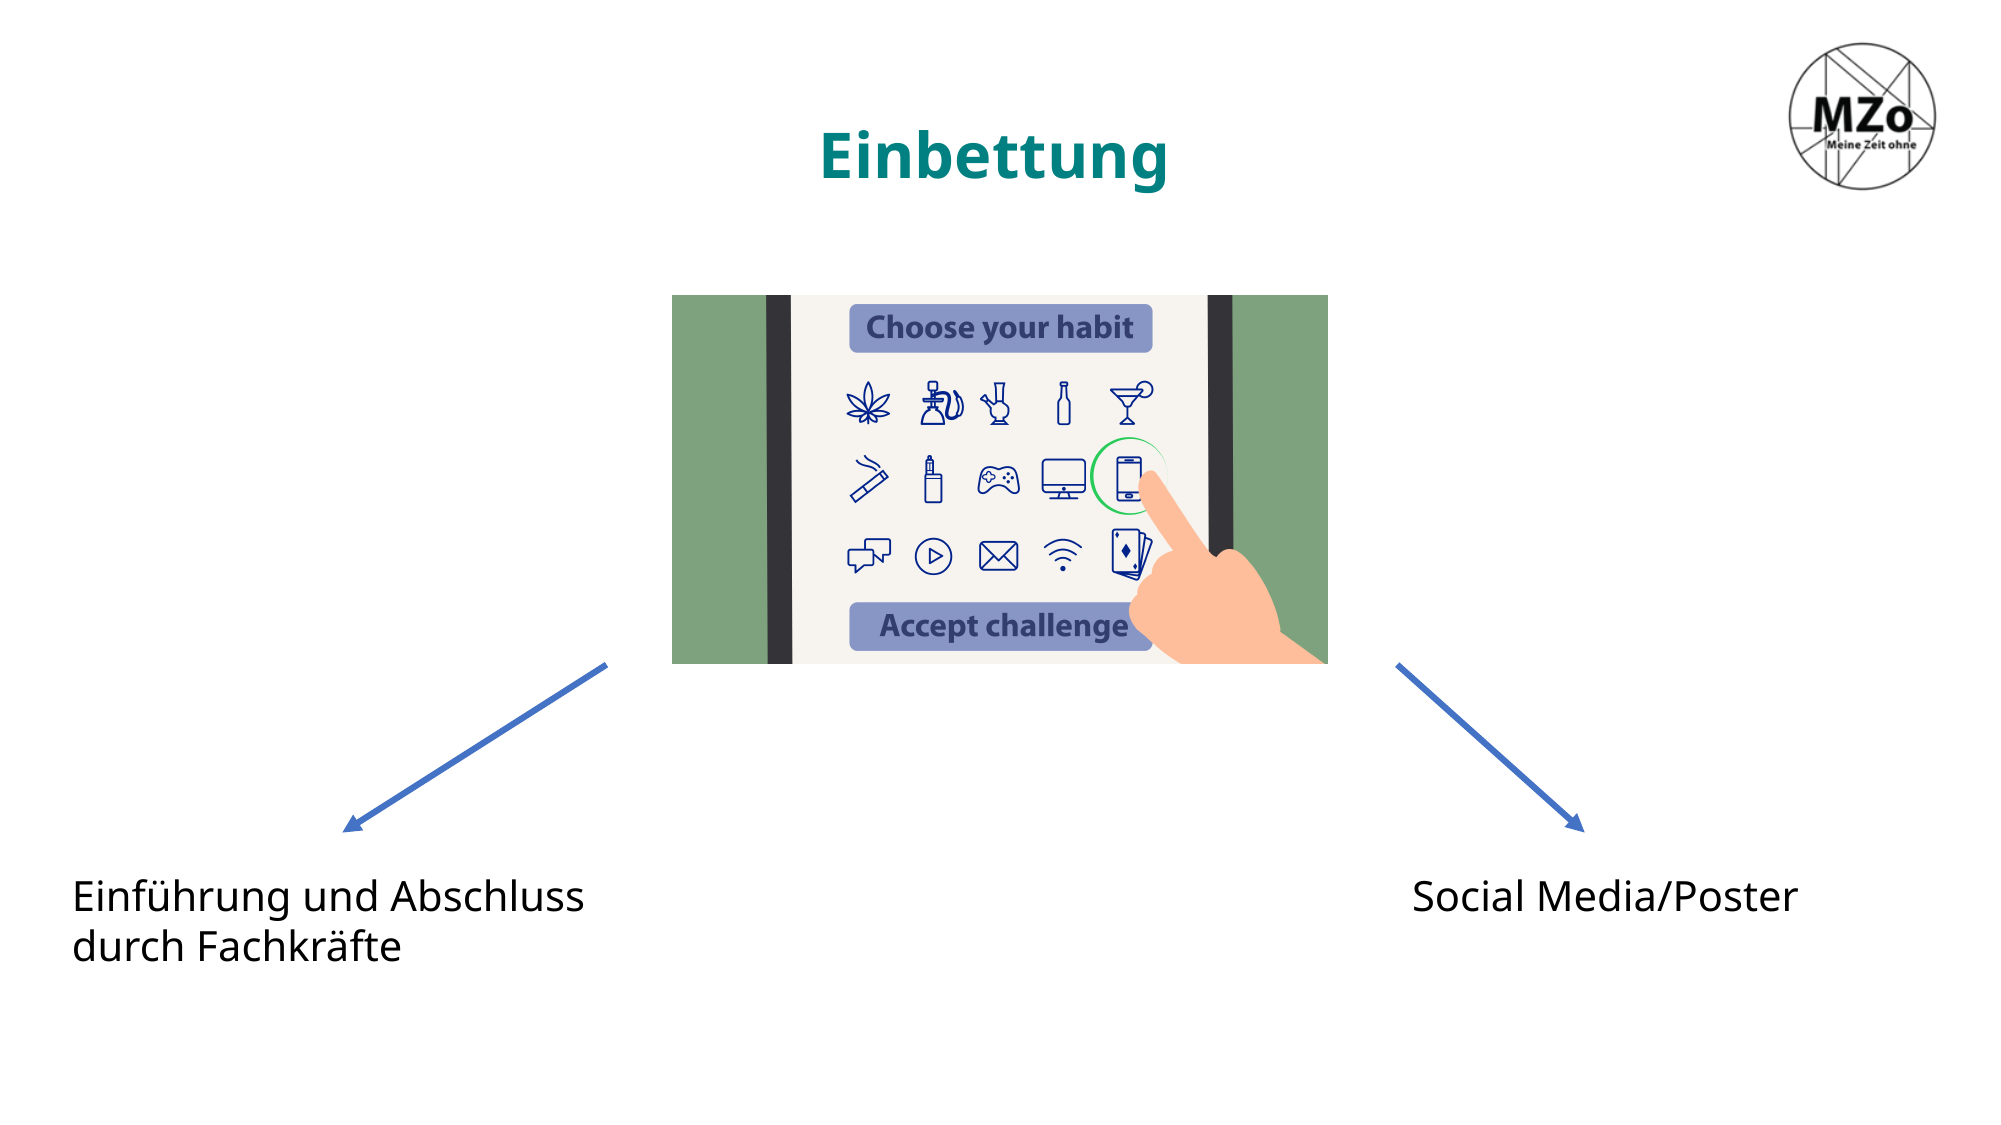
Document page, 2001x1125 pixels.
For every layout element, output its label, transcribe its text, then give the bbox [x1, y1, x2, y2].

text_box Social Media/Poster [1397, 862, 1827, 928]
picture [672, 295, 1328, 664]
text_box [342, 664, 607, 833]
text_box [1397, 664, 1585, 833]
text_box Einbettung [803, 116, 1209, 259]
picture [1783, 37, 1942, 196]
text_box Einführung und Abschluss durch Fachkräfte [57, 862, 673, 978]
